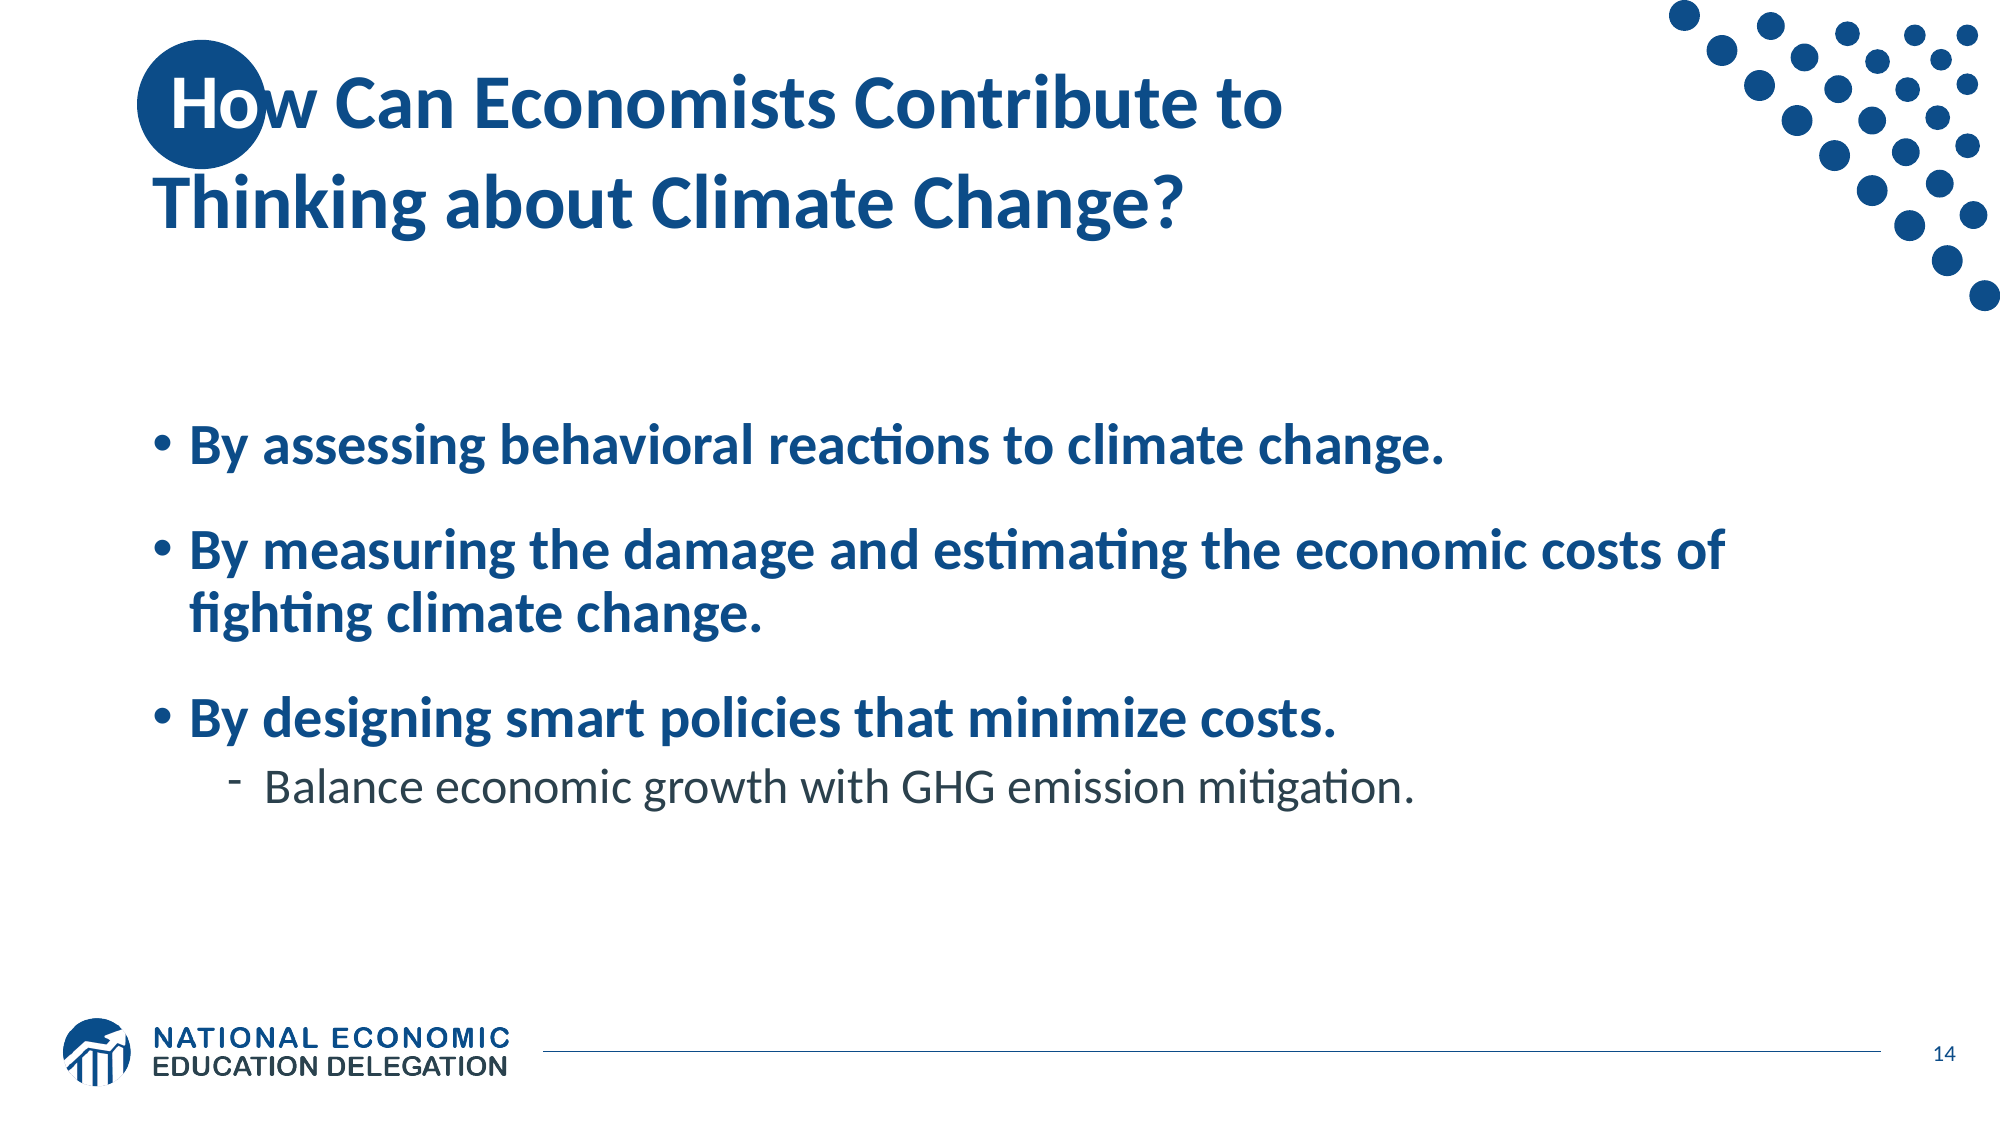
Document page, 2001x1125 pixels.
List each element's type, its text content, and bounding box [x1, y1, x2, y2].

slide_number 14 [1521, 1022, 1972, 1082]
picture [55, 1013, 520, 1091]
title How Can Economists Contribute to Thinking about Climate Change? [137, 35, 1863, 253]
list By assessing behavioral reactions to climate change. By measuring the damage and estimating the economic costs of fighting climate change. By designing smart policies that minimize costs. Balance economic growth with GHG emission mitigation. [137, 257, 1863, 972]
